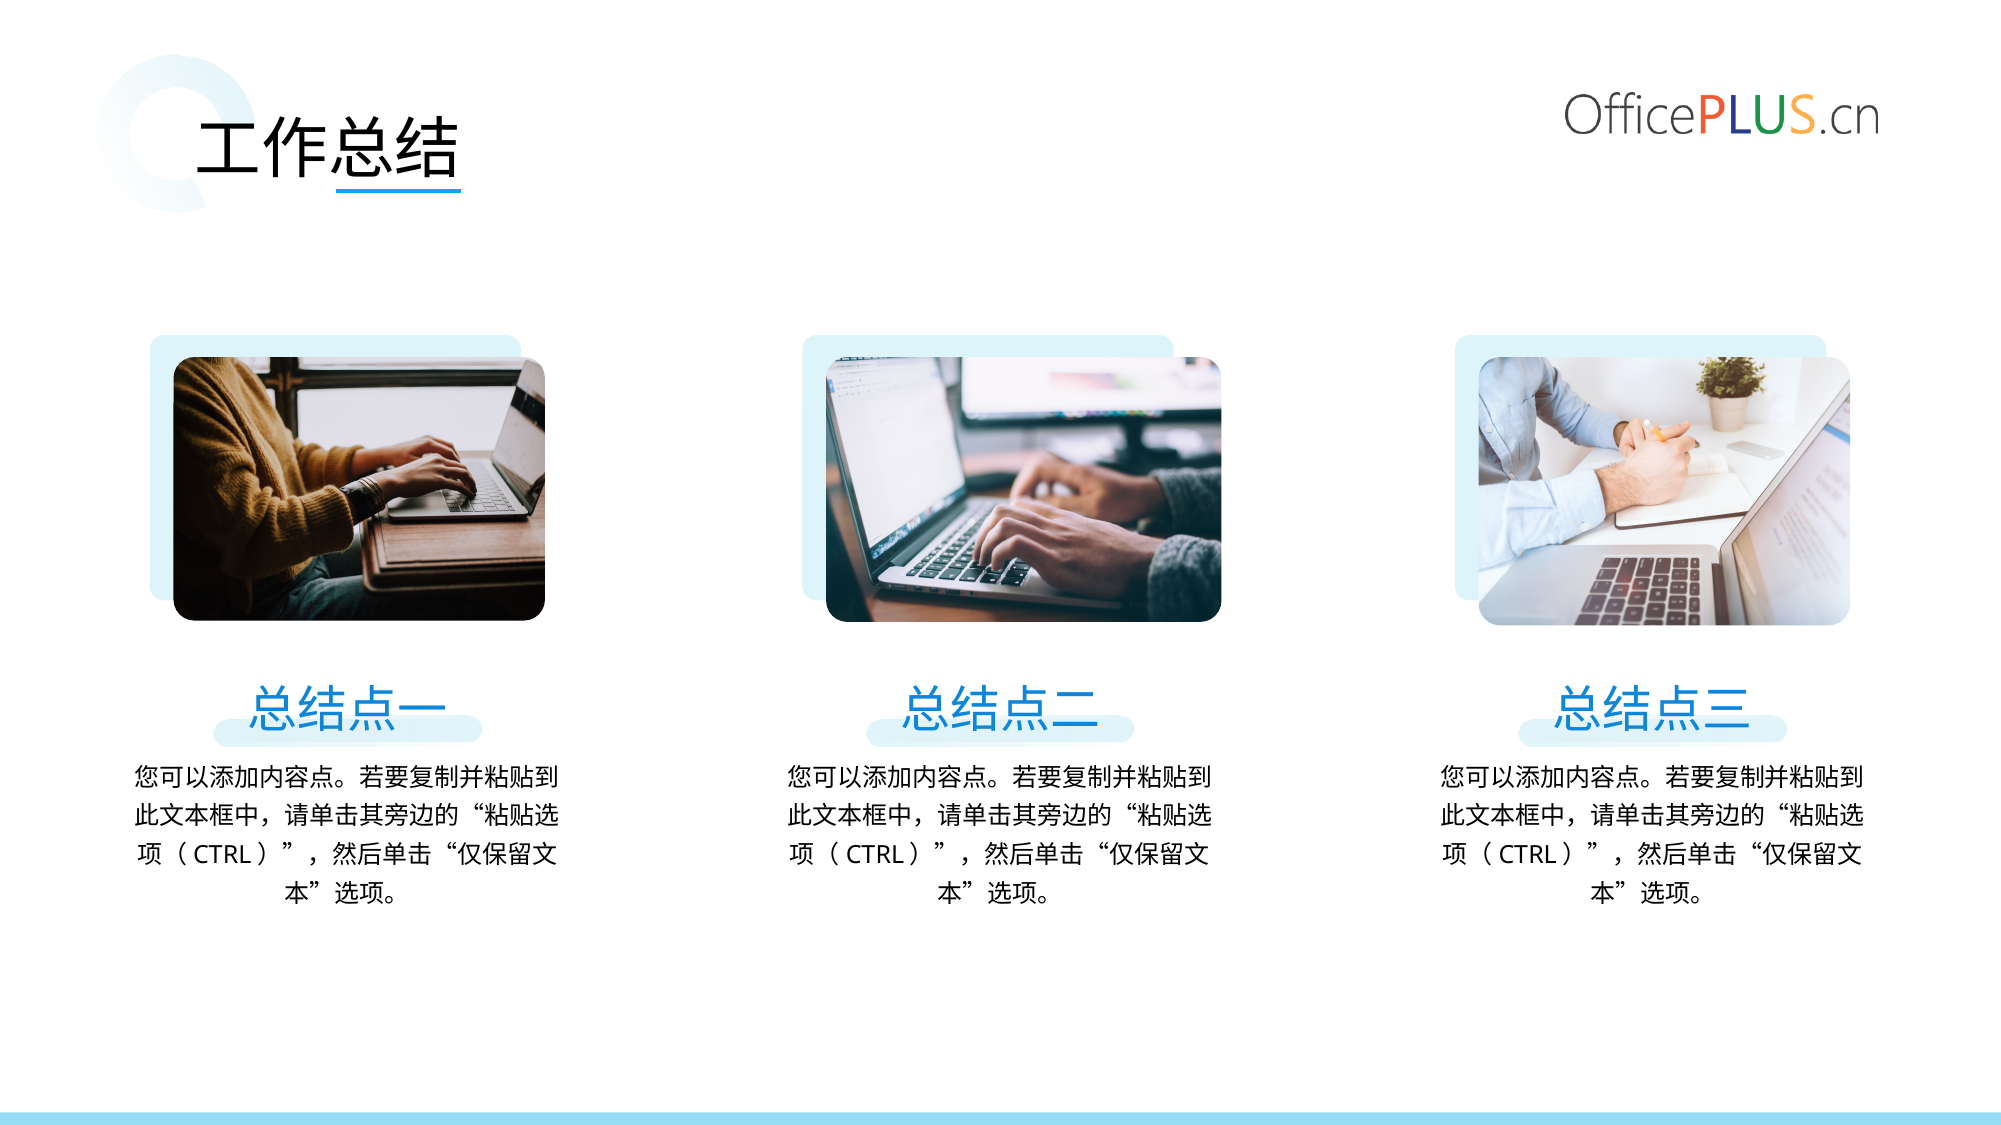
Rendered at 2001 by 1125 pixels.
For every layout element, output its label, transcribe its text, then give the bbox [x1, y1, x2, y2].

text_box 您可以添加内容点。若要复制并粘贴到此文本框中，请单击其旁边的“粘贴选项（CTRL）”，然后单击“仅保留文本”选项。 [118, 744, 576, 937]
text_box 您可以添加内容点。若要复制并粘贴到此文本框中，请单击其旁边的“粘贴选项（CTRL）”，然后单击“仅保留文本”选项。 [1423, 744, 1882, 937]
list 工作总结 [180, 98, 1087, 189]
picture [173, 357, 545, 621]
text_box [148, 334, 523, 602]
picture [1478, 357, 1851, 626]
text_box 总结点一 [197, 670, 497, 744]
text_box [801, 334, 1175, 602]
text_box [1453, 334, 1828, 602]
picture [1565, 92, 1878, 134]
text_box 总结点二 [850, 670, 1150, 744]
text_box 您可以添加内容点。若要复制并粘贴到此文本框中，请单击其旁边的“粘贴选项（CTRL）”，然后单击“仅保留文本”选项。 [771, 744, 1229, 937]
text_box 总结点三 [1503, 670, 1802, 744]
picture [826, 357, 1222, 622]
